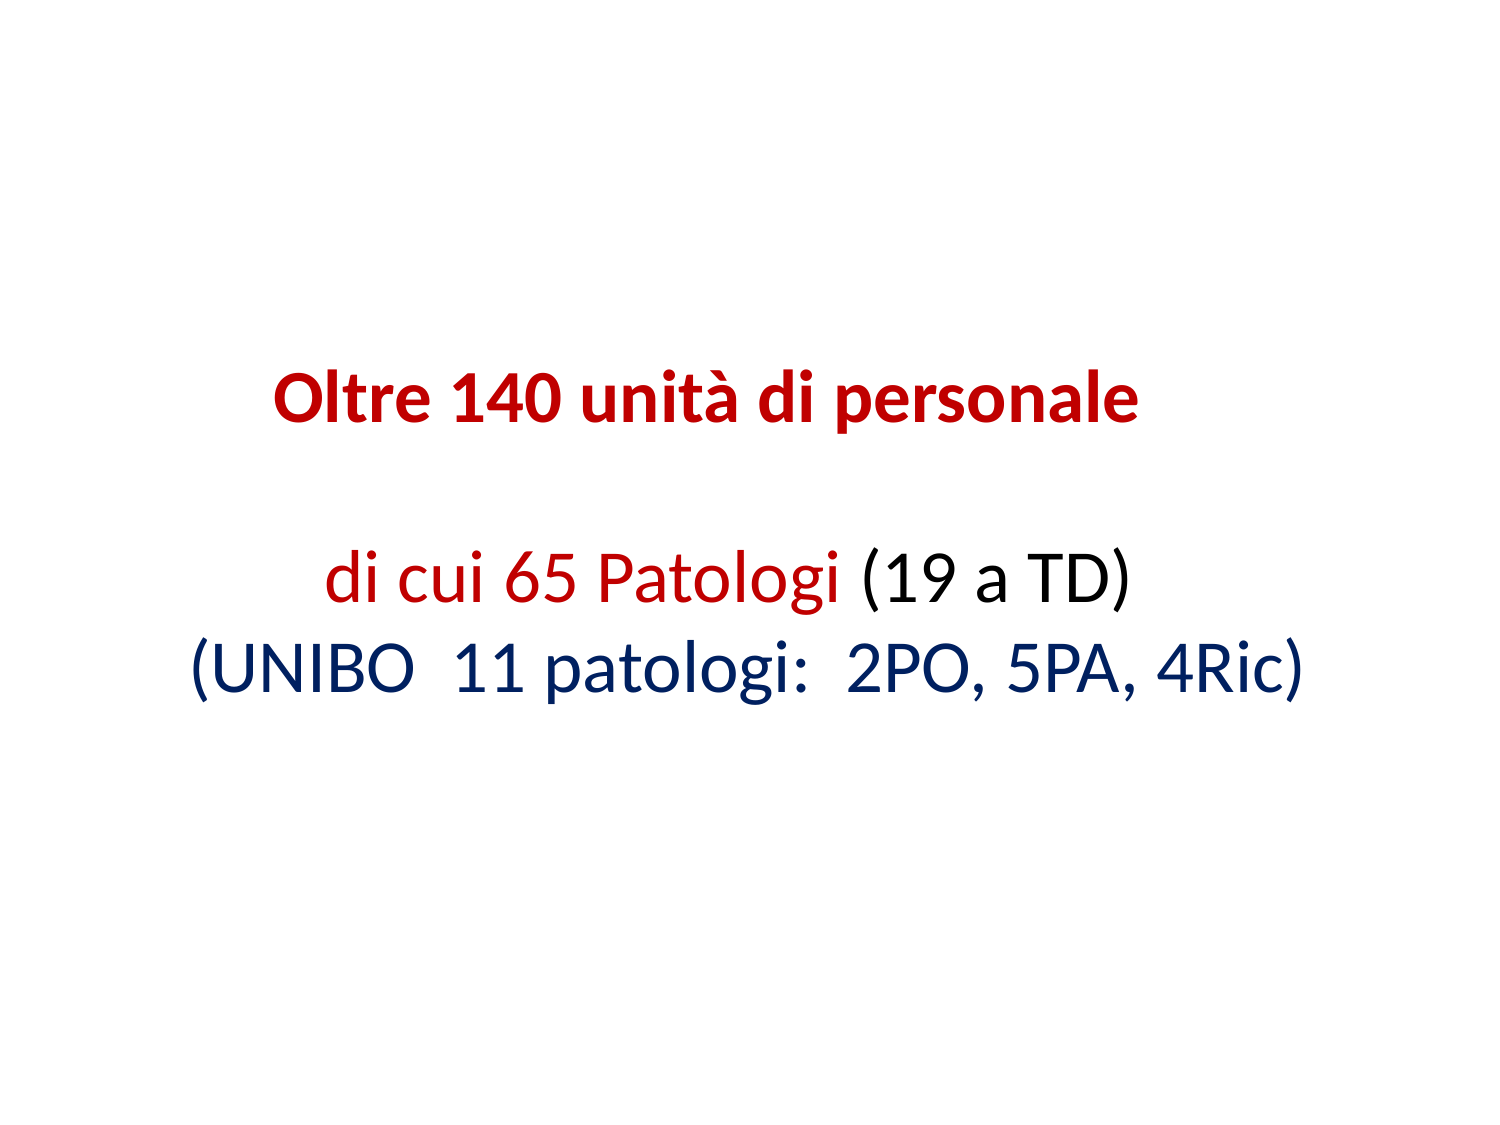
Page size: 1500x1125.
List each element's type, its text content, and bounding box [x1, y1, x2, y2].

text_box Oltre 140 unità di personale di cui 65 Patologi (19 a TD) (UNIBO 11 patologi: 2PO, 5PA, 4Ric) [105, 339, 1350, 805]
